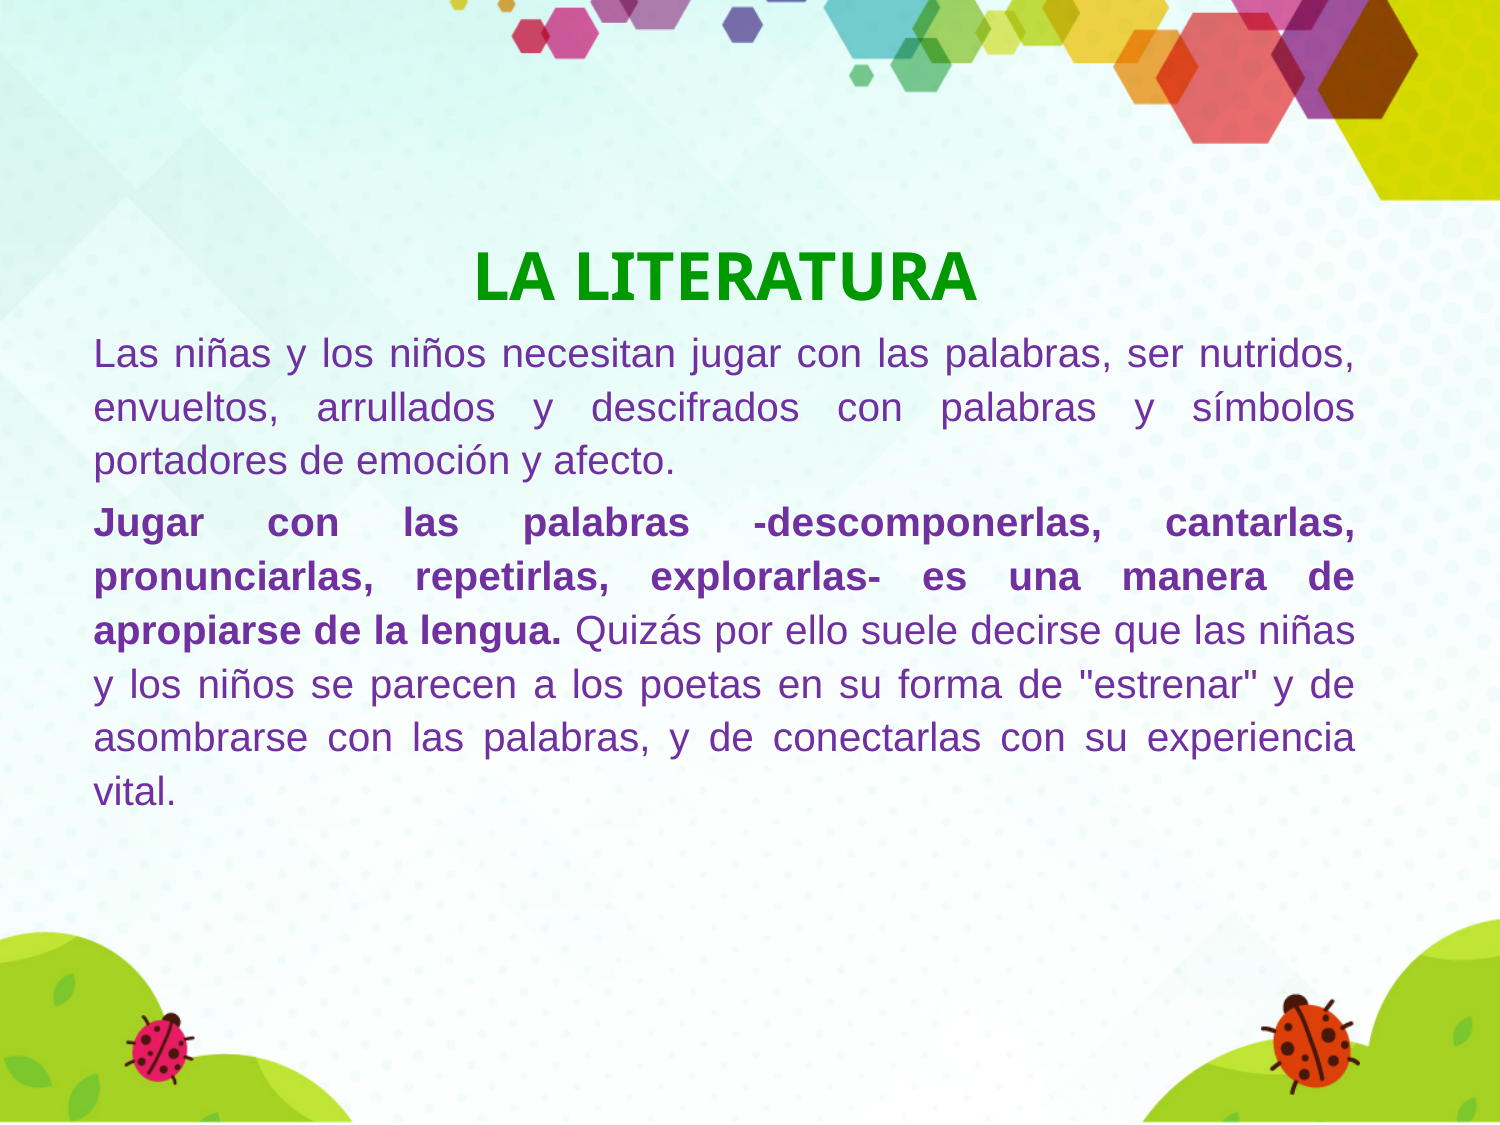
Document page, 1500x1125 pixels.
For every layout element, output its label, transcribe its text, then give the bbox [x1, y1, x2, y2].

picture [0, 0, 1500, 1125]
list LA LITERATURA Las niñas y los niños necesitan jugar con las palabras, ser nutridos, envueltos, arrullados y descifrados con palabras y símbolos portadores de emoción y afecto. Jugar con las palabras -descomponerlas, cantarlas, pronunciarlas, repetirlas, explorarlas- es una manera de apropiarse de la lengua. Quizás por ello suele decirse que las niñas y los niños se parecen a los poetas en su forma de "estrenar" y de asombrarse con las palabras, y de conectarlas con su experiencia vital. [78, 226, 1373, 889]
